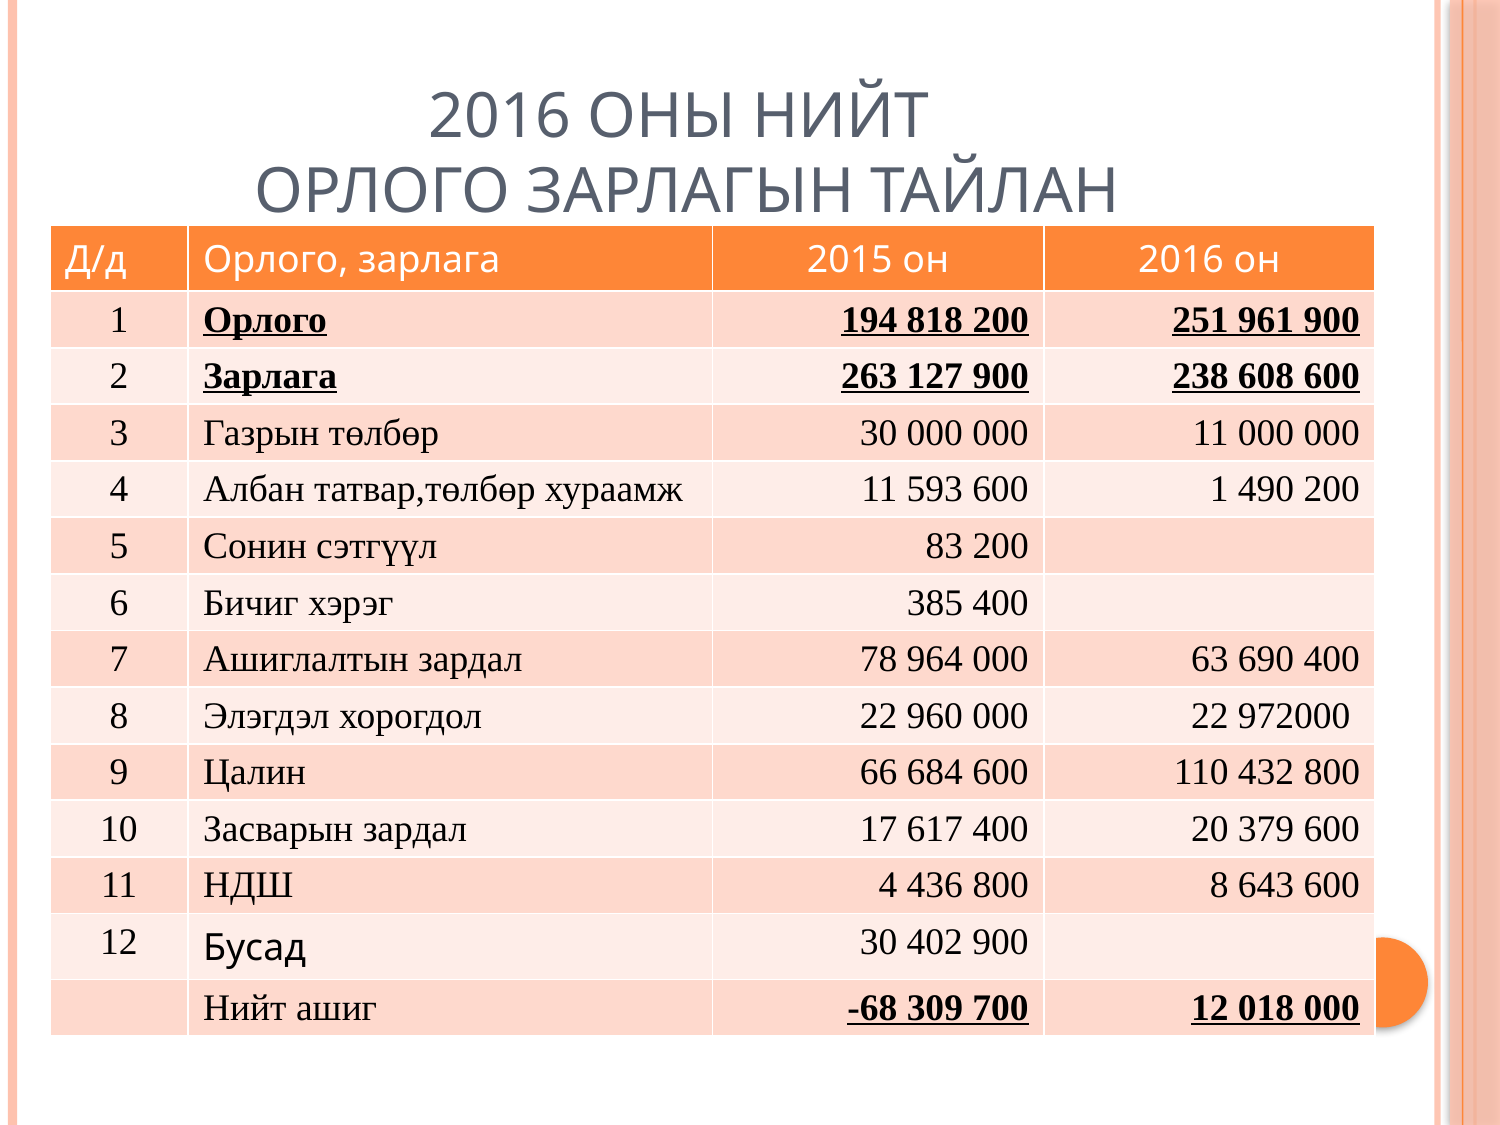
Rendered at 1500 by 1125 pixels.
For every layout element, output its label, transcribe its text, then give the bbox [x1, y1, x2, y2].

table_cell Бичиг хэрэг [189, 575, 712, 630]
table_cell -68 309 700 [713, 980, 1043, 1035]
table_cell 8 [51, 688, 187, 743]
table_cell 8 643 600 [1045, 858, 1374, 913]
table_cell 251 961 900 [1045, 292, 1374, 347]
table_cell [1045, 575, 1374, 630]
table_cell 1 490 200 [1045, 462, 1374, 516]
table_header Орлого, зарлага [189, 226, 712, 290]
table_cell 78 964 000 [713, 631, 1043, 686]
table_cell [51, 980, 187, 1035]
table_cell Сонин сэтгүүл [189, 518, 712, 573]
table_cell 11 000 000 [1045, 405, 1374, 460]
table_cell 10 [51, 801, 187, 856]
table_cell 30 000 000 [713, 405, 1043, 460]
table_cell 7 [51, 631, 187, 686]
table_cell 2 [51, 349, 187, 403]
table_header 2016 он [1045, 226, 1374, 290]
table_header Д/д [51, 226, 187, 290]
table_cell 4 [51, 462, 187, 516]
table_cell 385 400 [713, 575, 1043, 630]
table_cell 22 972000 [1045, 688, 1374, 743]
table_cell 194 818 200 [713, 292, 1043, 347]
table_cell 238 608 600 [1045, 349, 1374, 403]
table_cell Зарлага [189, 349, 712, 403]
table_cell 263 127 900 [713, 349, 1043, 403]
table_header 2015 он [713, 226, 1043, 290]
table_cell 3 [51, 405, 187, 460]
table_cell Цалин [189, 745, 712, 799]
table_cell 4 436 800 [713, 858, 1043, 913]
table_cell 11 593 600 [713, 462, 1043, 516]
table_cell НДШ [189, 858, 712, 913]
table_cell 12 [51, 914, 187, 979]
table_cell Орлого [189, 292, 712, 347]
table_cell 22 960 000 [713, 688, 1043, 743]
table_cell Газрын төлбөр [189, 405, 712, 460]
table_cell [1045, 914, 1374, 979]
table_cell 9 [51, 745, 187, 799]
table_cell 110 432 800 [1045, 745, 1374, 799]
table_cell 1 [51, 292, 187, 347]
table_cell 63 690 400 [1045, 631, 1374, 686]
table_cell 12 018 000 [1045, 980, 1374, 1035]
table_cell 17 617 400 [713, 801, 1043, 856]
table_cell Элэгдэл хорогдол [189, 688, 712, 743]
title 2016 оны нийт орлого зарлагын тайлан [75, 45, 1300, 224]
table_cell Нийт ашиг [189, 980, 712, 1035]
table_cell 83 200 [713, 518, 1043, 573]
table_cell Албан татвар,төлбөр хураамж [189, 462, 712, 516]
table_cell Ашиглалтын зардал [189, 631, 712, 686]
table_cell 5 [51, 518, 187, 573]
table_cell 30 402 900 [713, 914, 1043, 979]
table_cell Засварын зардал [189, 801, 712, 856]
table_cell 66 684 600 [713, 745, 1043, 799]
table_cell 6 [51, 575, 187, 630]
table_cell 20 379 600 [1045, 801, 1374, 856]
table_cell 11 [51, 858, 187, 913]
table_cell [1045, 518, 1374, 573]
table_cell Бусад [189, 914, 712, 979]
